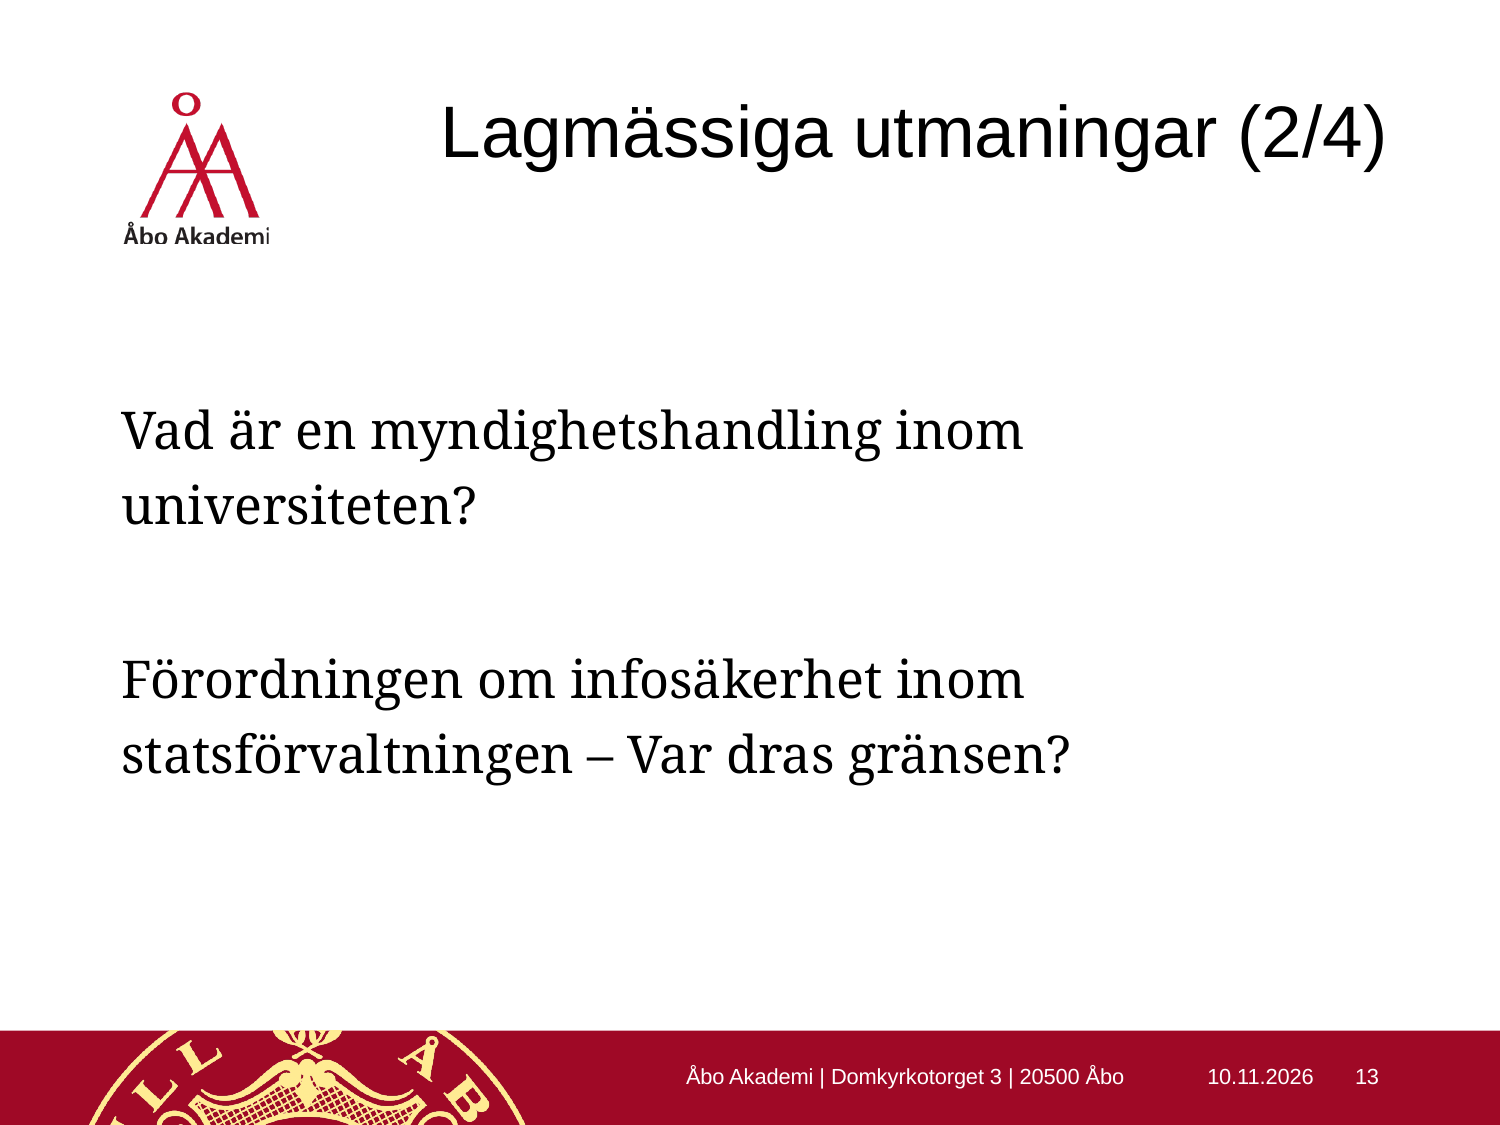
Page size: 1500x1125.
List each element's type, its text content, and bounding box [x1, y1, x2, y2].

title Lagmässiga utmaningar (2/4) [440, 94, 1424, 385]
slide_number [1163, 1045, 1316, 1106]
footer Åbo Akademi | Domkyrkotorget 3 | 20500 Åbo [549, 1045, 1140, 1106]
picture [64, 1030, 550, 1125]
list Vad är en myndighetshandling inom universiteten? Förordningen om infosäkerhet inom statsförvaltningen – Var dras gränsen? [121, 384, 1380, 1000]
slide_number 13 [1316, 1045, 1379, 1106]
